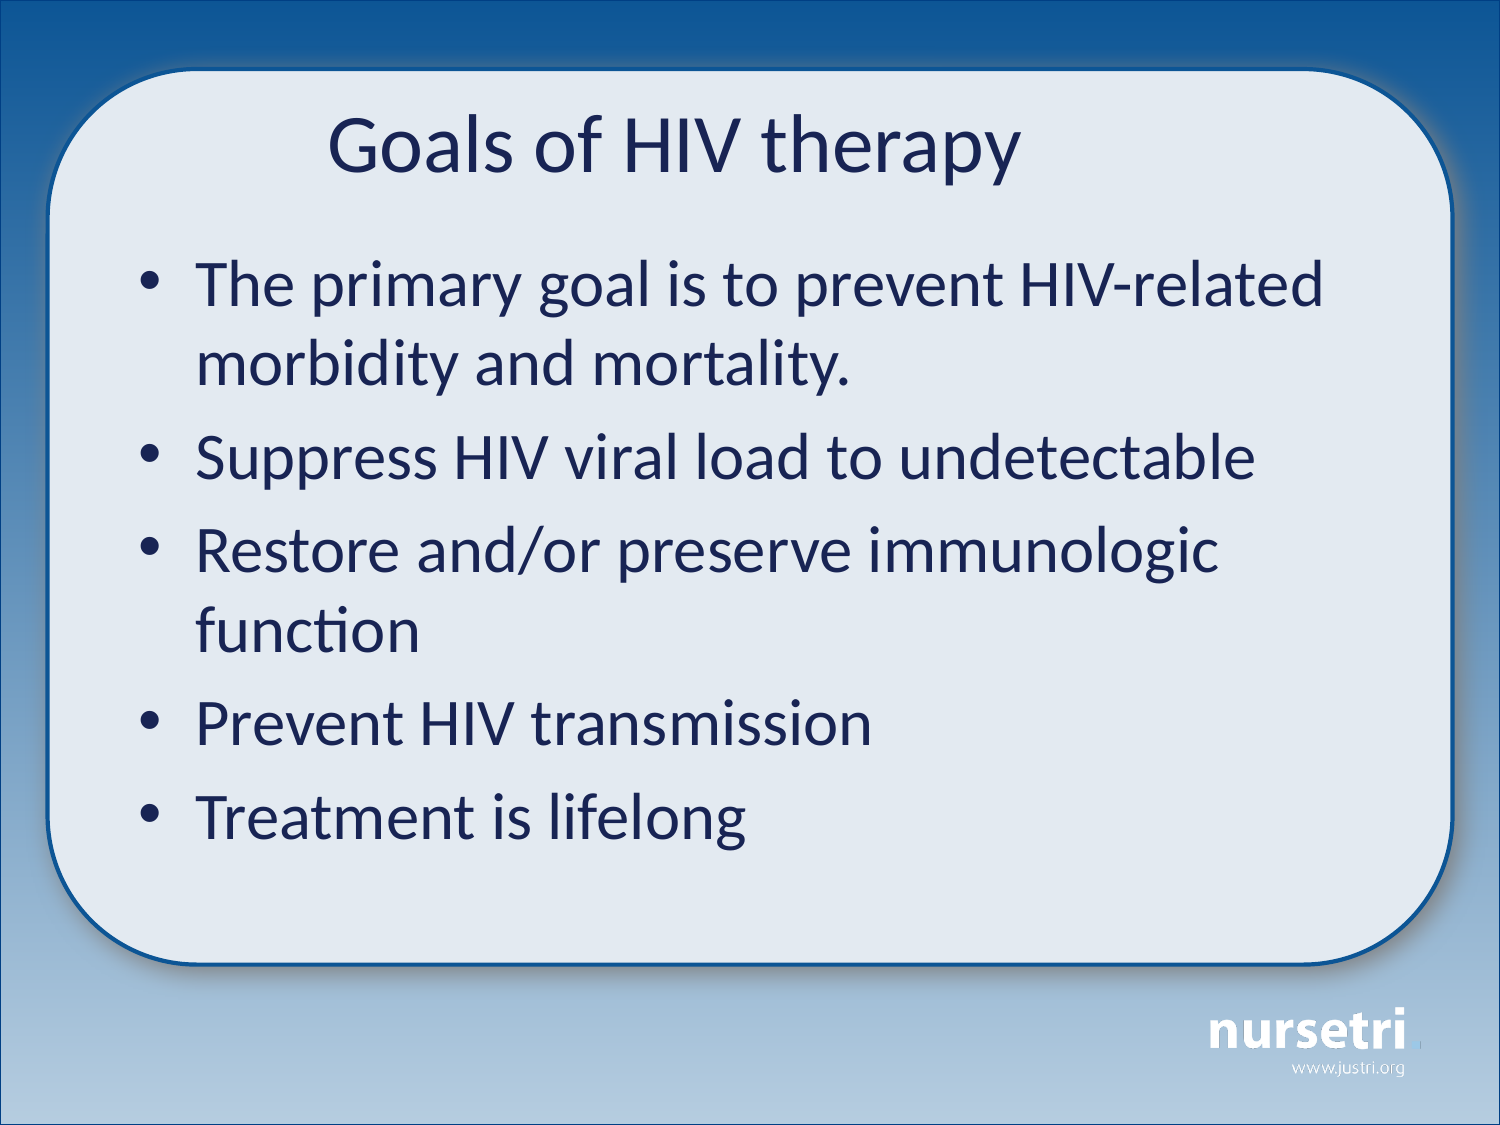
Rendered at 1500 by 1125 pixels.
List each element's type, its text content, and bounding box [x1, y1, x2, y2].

title Goals of HIV therapy [0, 44, 1351, 233]
picture [1202, 990, 1425, 1087]
list The primary goal is to prevent HIV-related morbidity and mortality. Suppress HIV viral load to undetectable Restore and/or preserve immunologic function Prevent HIV transmission Treatment is lifelong [123, 231, 1400, 935]
